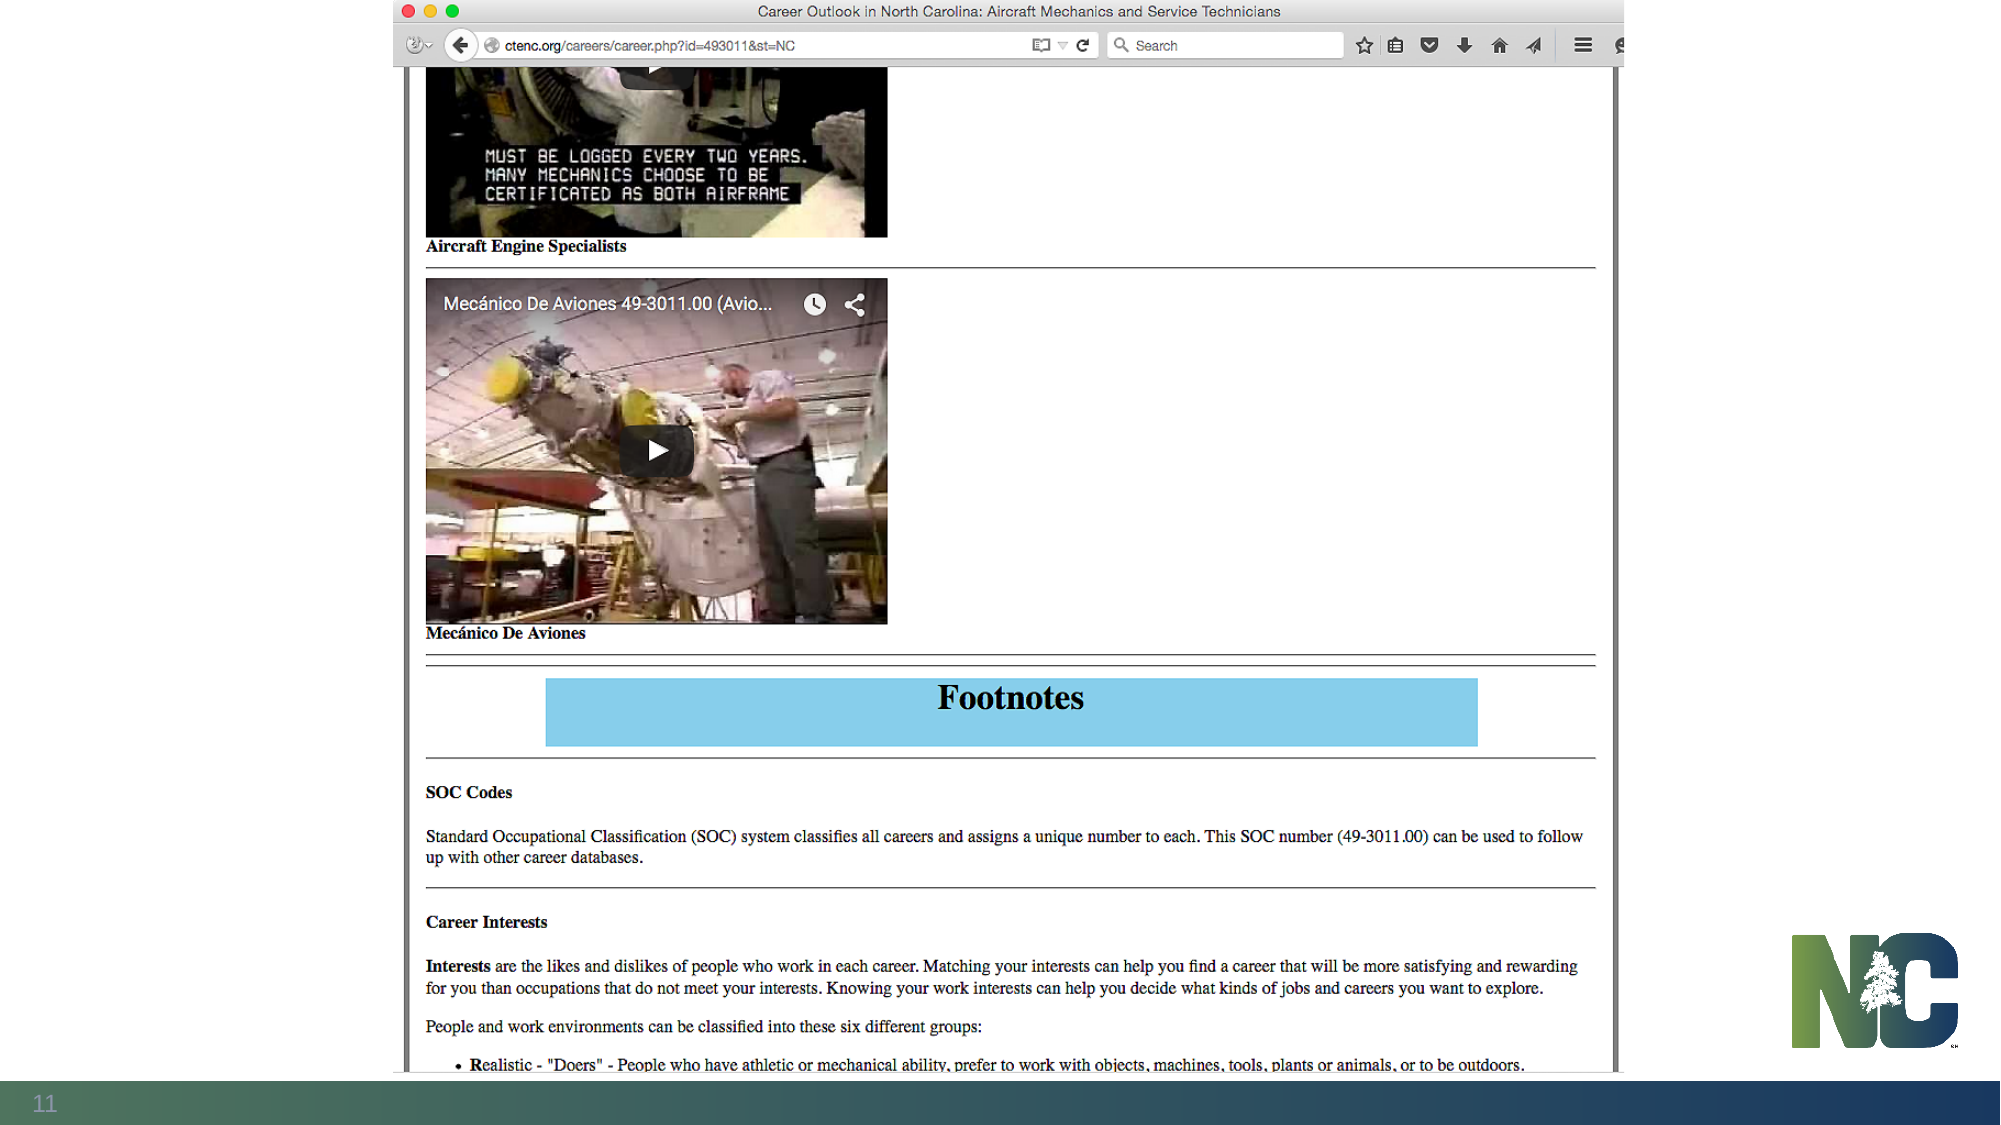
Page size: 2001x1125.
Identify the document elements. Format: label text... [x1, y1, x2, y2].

picture [392, 0, 1625, 1073]
picture [1792, 933, 1958, 1048]
slide_number 11 [17, 1091, 468, 1114]
